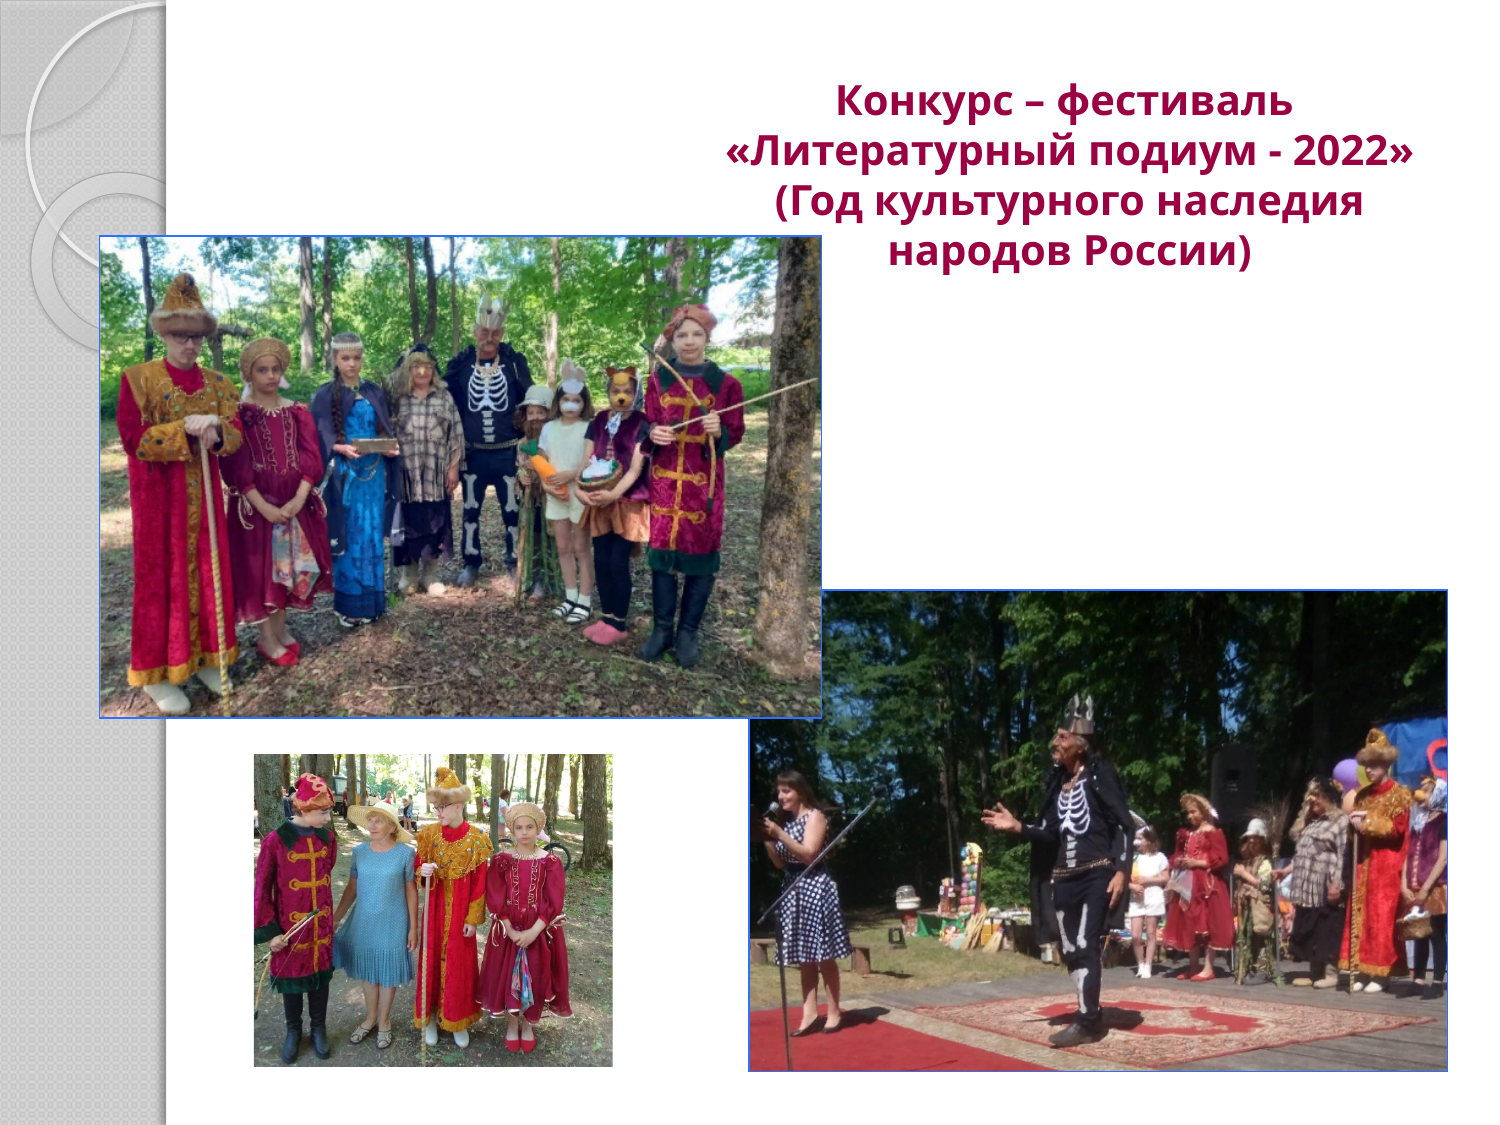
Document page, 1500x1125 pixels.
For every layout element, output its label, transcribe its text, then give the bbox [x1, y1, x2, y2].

picture [253, 754, 613, 1067]
text_box Конкурс – фестиваль «Литературный подиум - 2022» (Год культурного наследия народов России) [694, 66, 1445, 332]
picture [100, 236, 1448, 1071]
